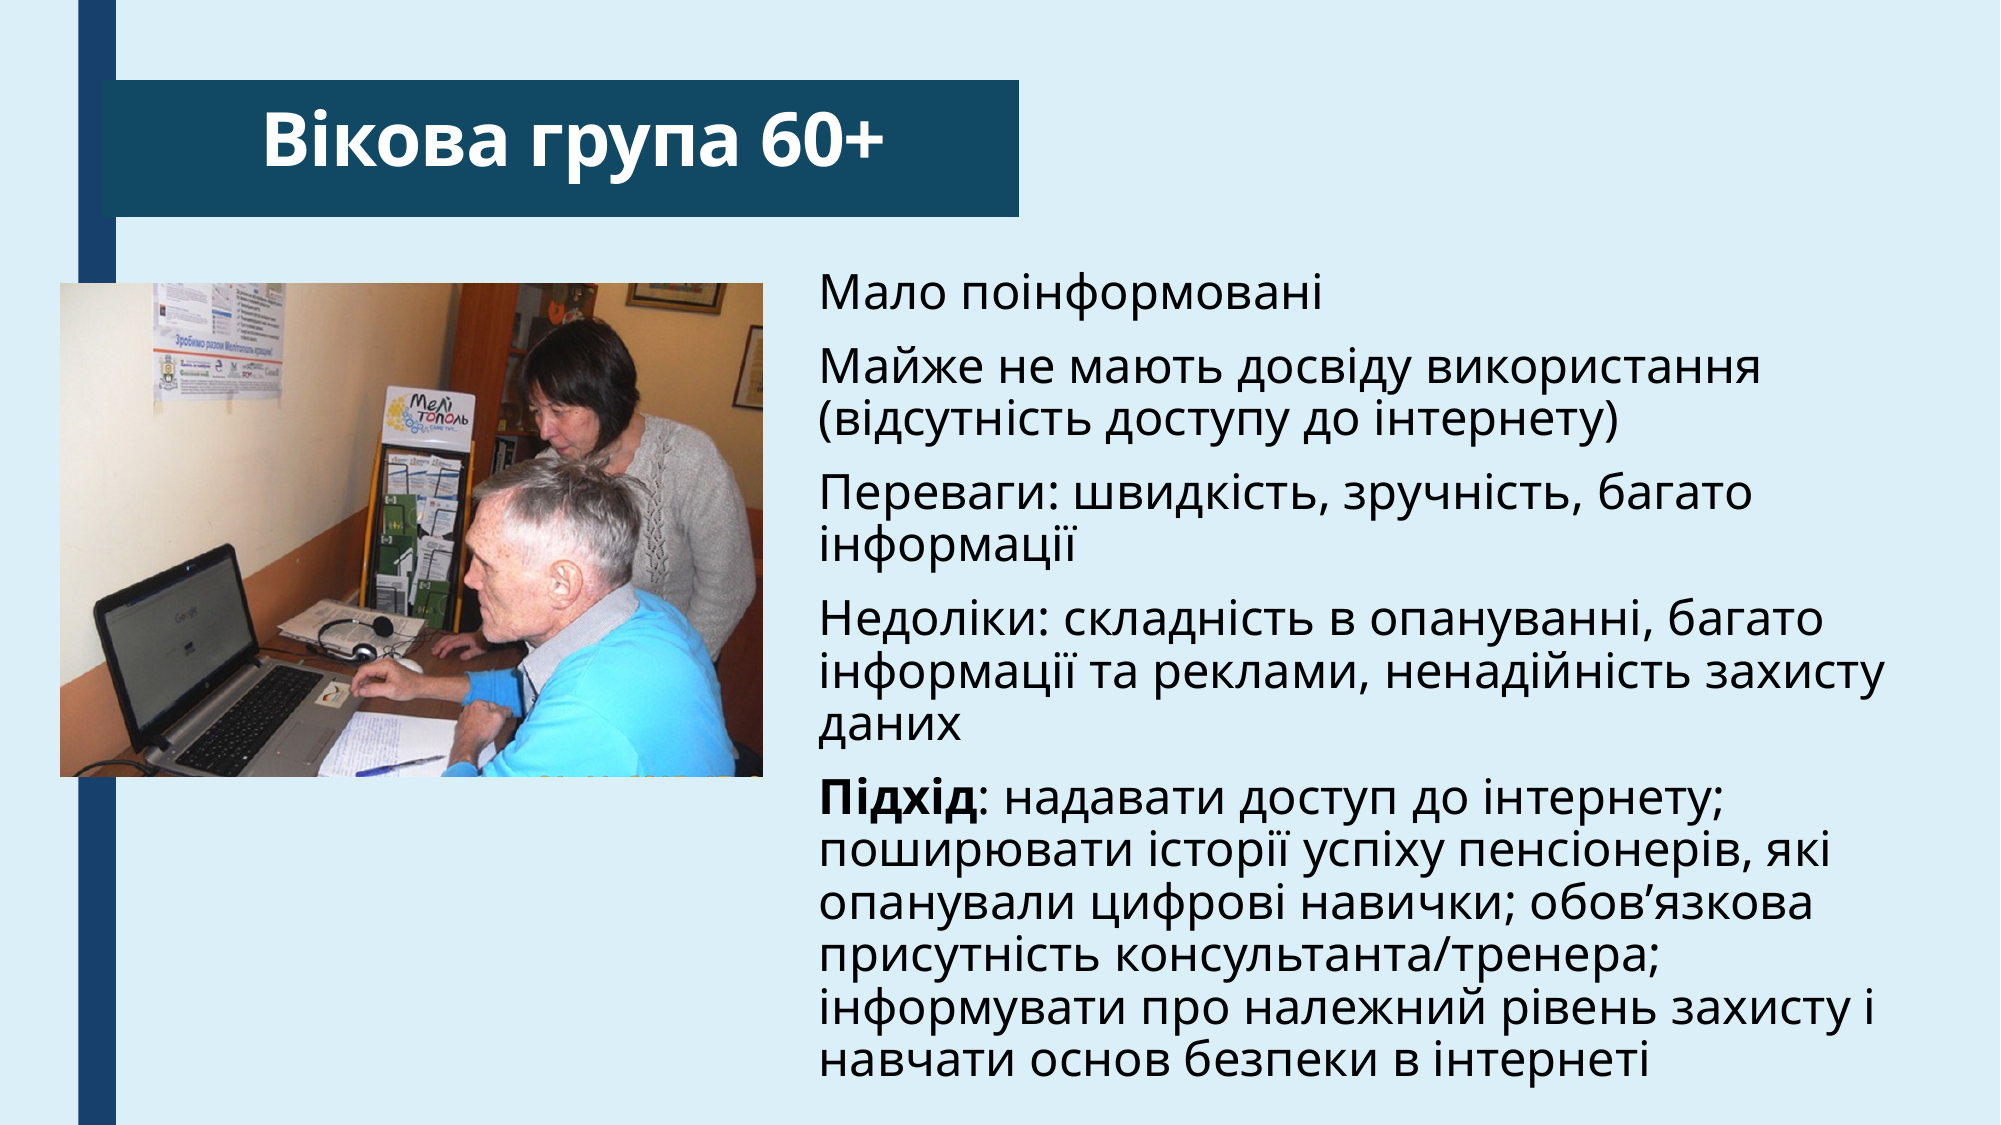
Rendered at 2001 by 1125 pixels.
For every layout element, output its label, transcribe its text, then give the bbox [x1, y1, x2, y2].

text_box Вікова група 60+ [0, 0, 1182, 284]
picture [102, 80, 1019, 217]
text_box Мало поінформовані Майже не мають досвіду використання (відсутність доступу до інтернету) Переваги: швидкість, зручність, багато інформації Недоліки: складність в опануванні, багато інформації та реклами, ненадійність захисту даних Підхід: надавати доступ до інтернету; поширювати історії успіху пенсіонерів, які опанували цифрові навички; обов’язкова присутність консультанта/тренера; інформувати про належний рівень захисту і навчати основ безпеки в інтернеті [806, 260, 1953, 1099]
picture [60, 283, 763, 777]
